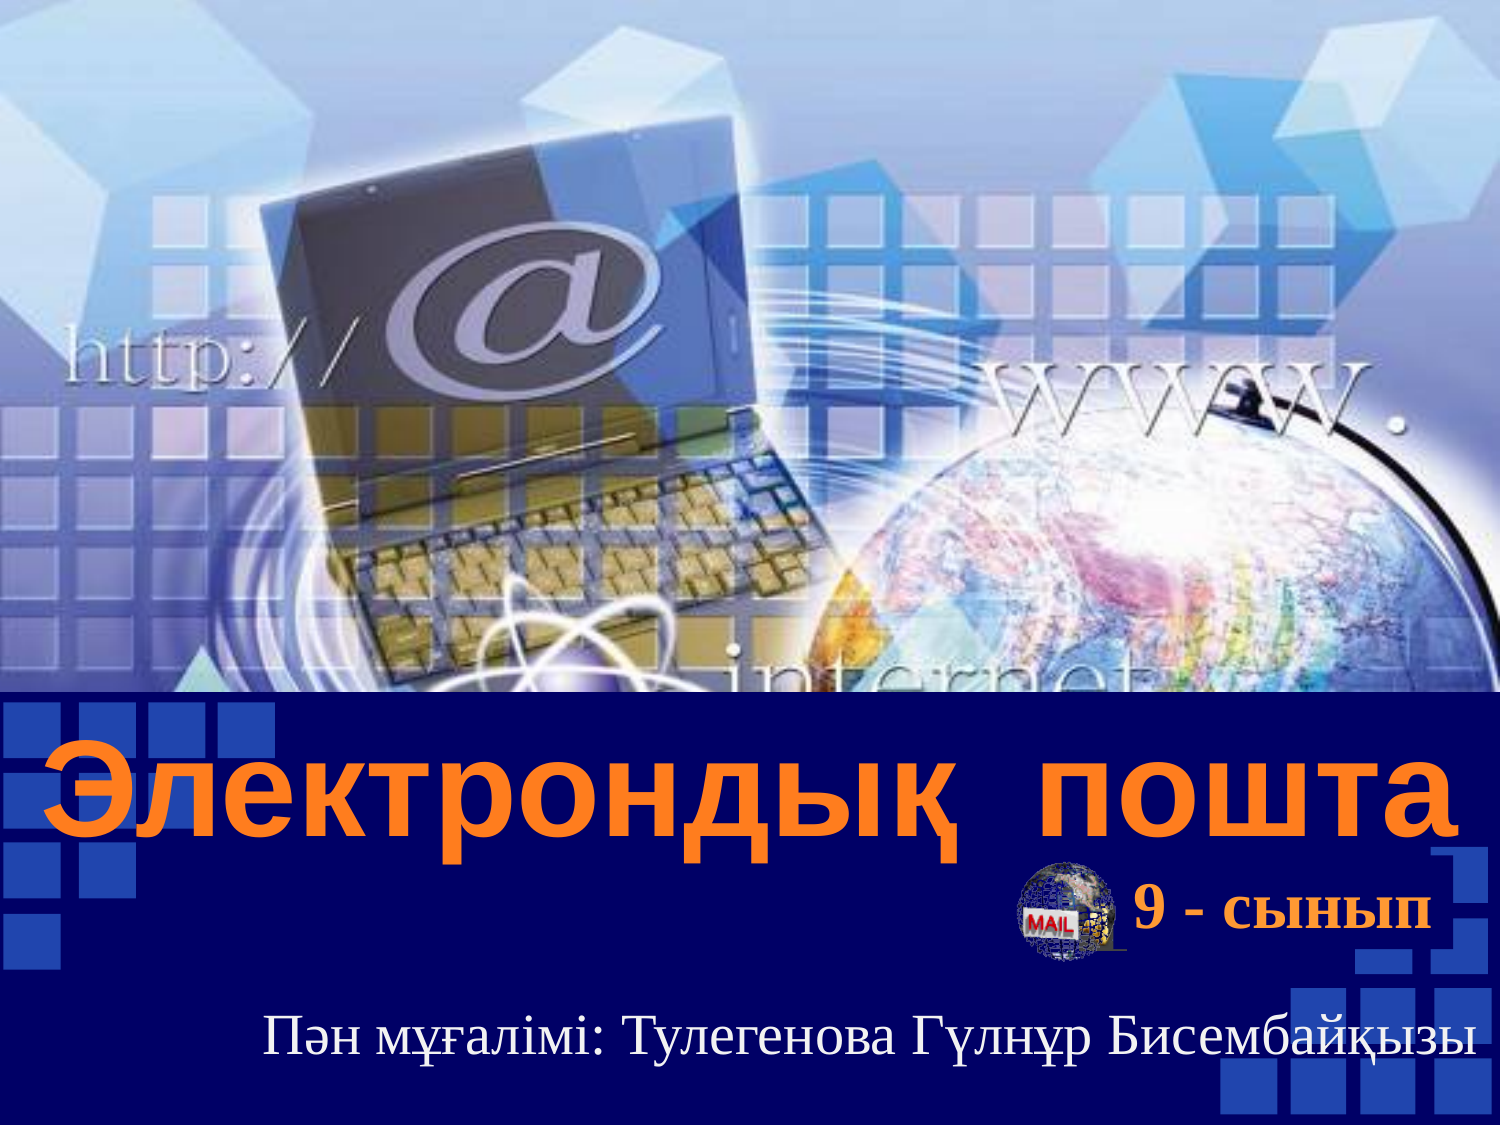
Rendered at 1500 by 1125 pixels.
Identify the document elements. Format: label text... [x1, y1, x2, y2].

text_box Электрондық пошта [0, 691, 1500, 872]
text_box 9 - сынып [1148, 853, 1455, 951]
picture [984, 855, 1152, 963]
picture [0, 0, 1500, 691]
text_box Пән мұғалімі: Тулегенова Гүлнұр Бисембайқызы [247, 988, 1493, 1074]
